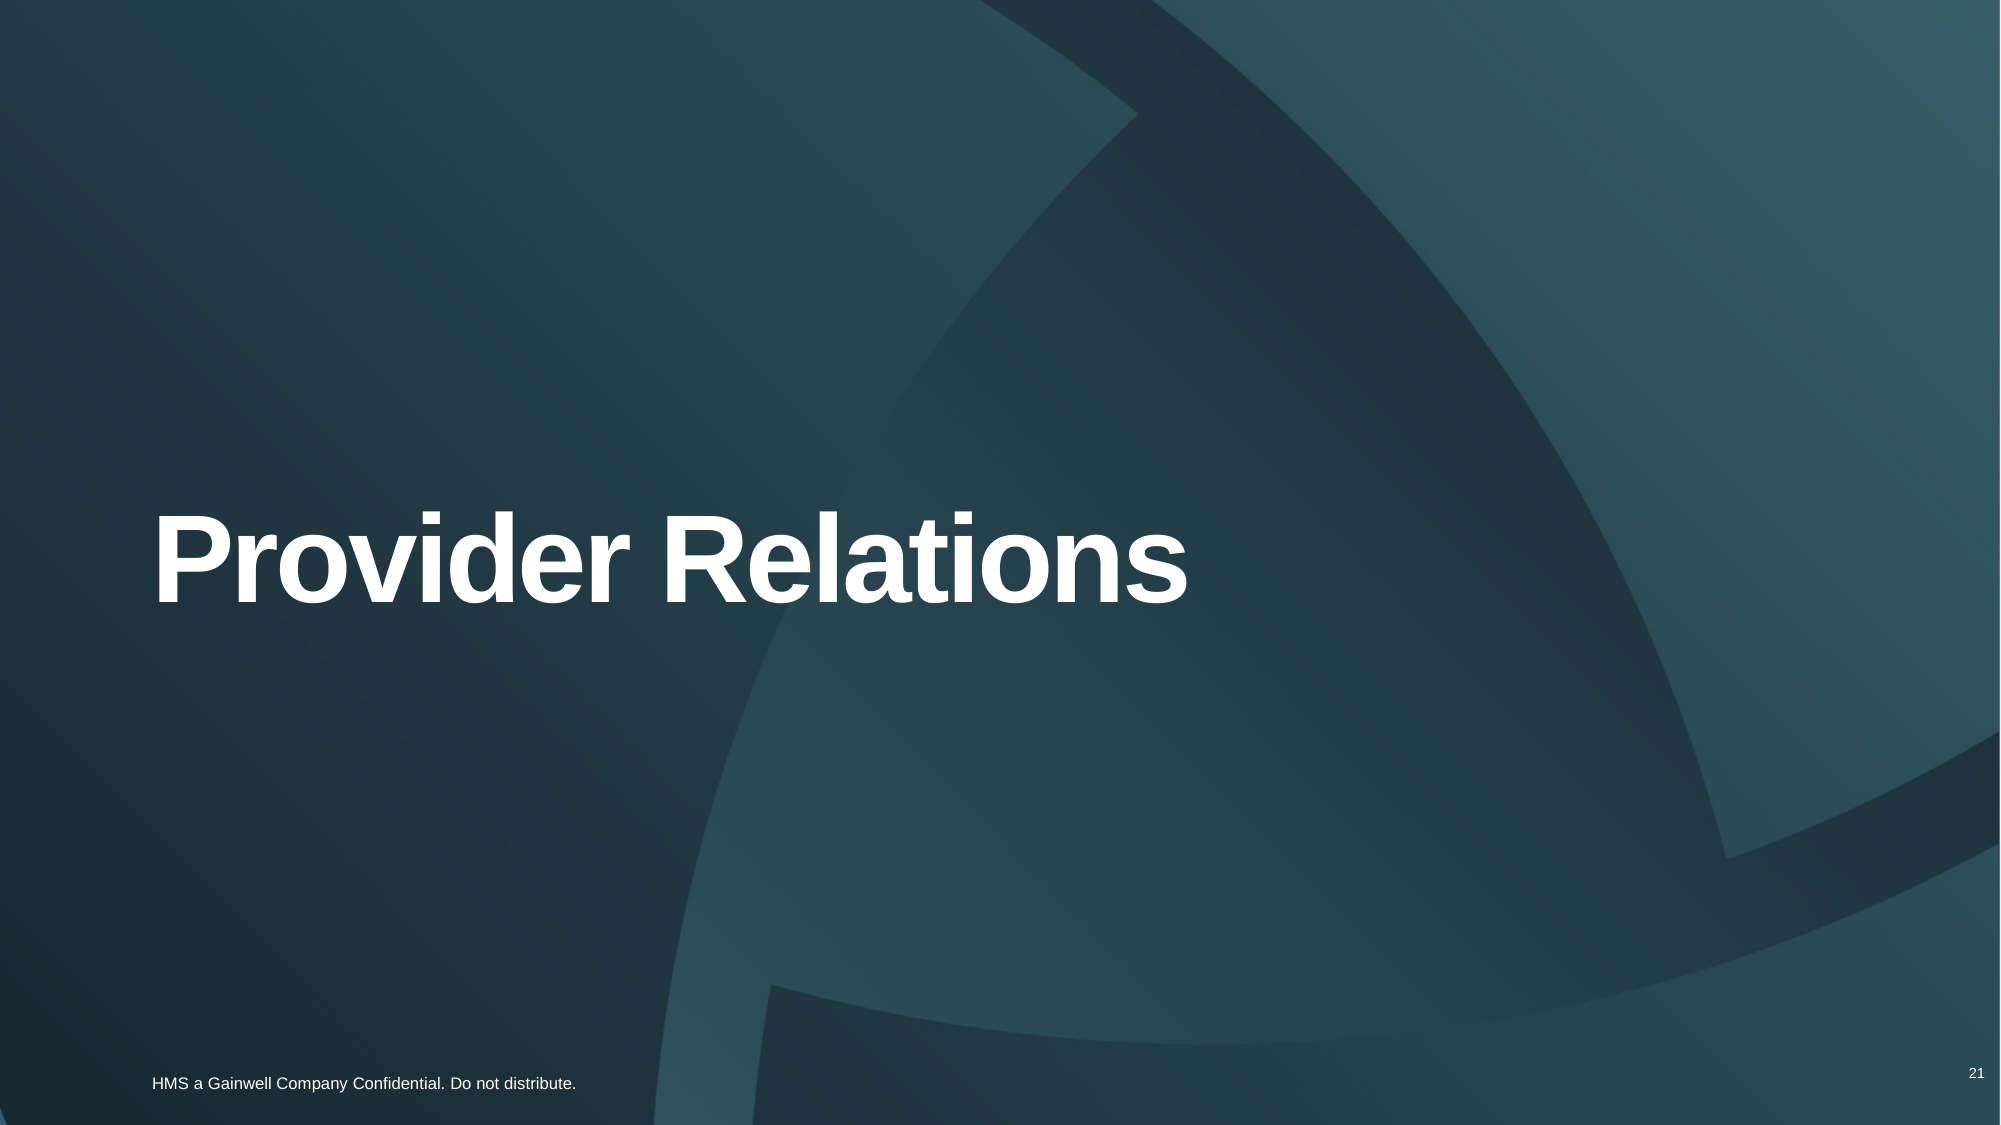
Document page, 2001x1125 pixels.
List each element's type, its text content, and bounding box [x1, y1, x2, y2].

text_box HMS a Gainwell Company Confidential. Do not distribute. [137, 1065, 813, 1125]
title Provider Relations [136, 293, 1405, 832]
picture [0, 0, 2001, 1125]
slide_number 21 [1550, 1042, 2000, 1103]
